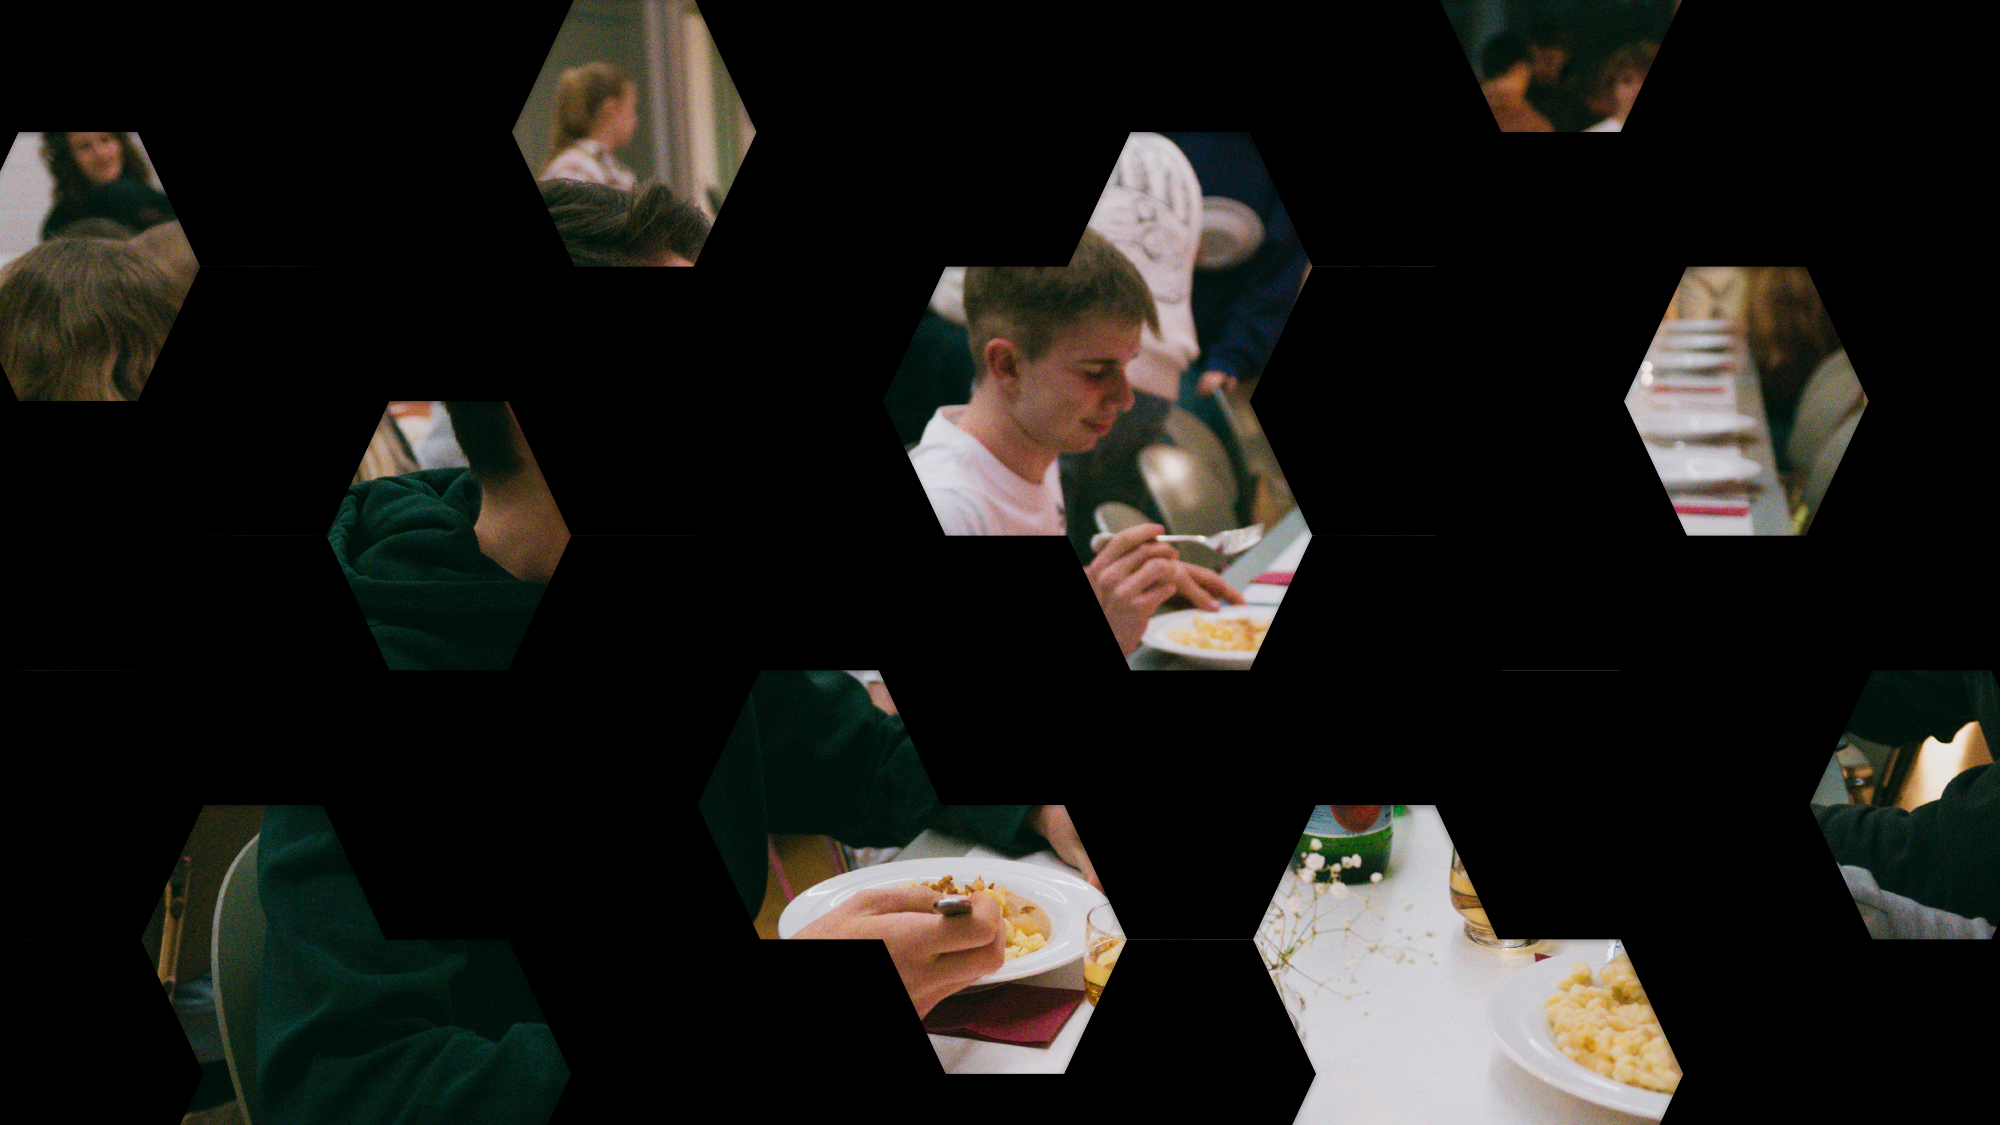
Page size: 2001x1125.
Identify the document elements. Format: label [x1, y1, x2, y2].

text_box [0, 0, 2000, 1125]
